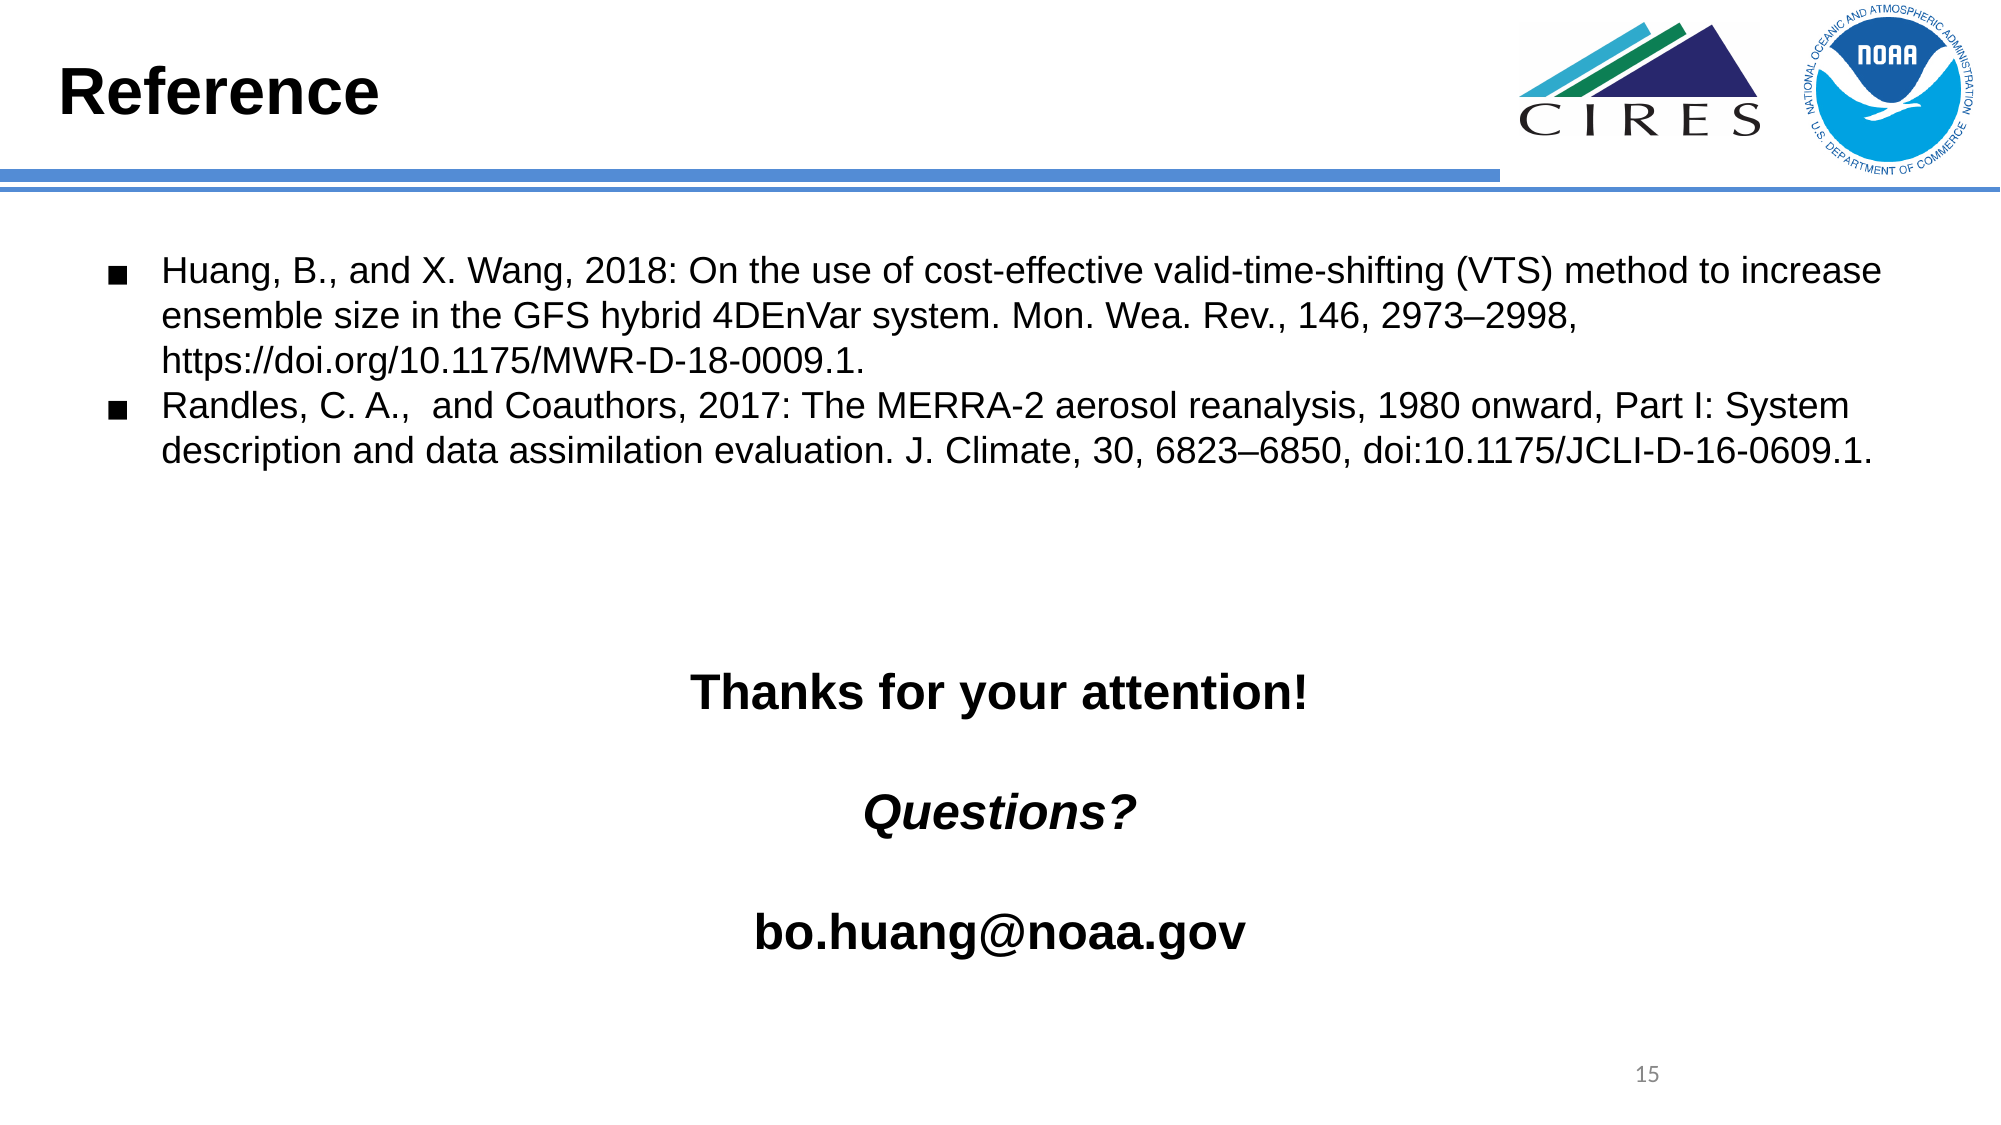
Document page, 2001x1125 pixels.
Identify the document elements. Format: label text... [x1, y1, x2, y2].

text_box Thanks for your attention! Questions? bo.huang@noaa.gov [249, 633, 1750, 985]
picture [1798, 0, 1979, 181]
slide_number ‹#› [1325, 1042, 1675, 1103]
picture [1519, 22, 1761, 137]
text_box Reference [43, 3, 1533, 174]
text_box Huang, B., and X. Wang, 2018: On the use of cost-effective valid-time-shifting (VTS) method to increase ensemble size in the GFS hybrid 4DEnVar system. Mon. Wea. Rev., 146, 2973–2998, https://doi.org/10.1175/MWR-D-18-0009.1. Randles, C. A., and Coauthors, 2017: The MERRA-2 aerosol reanalysis, 1980 onward, Part I: System description and data assimilation evaluation. J. Climate, 30, 6823–6850, doi:10.1175/JCLI-D-16-0609.1. [90, 238, 1910, 479]
